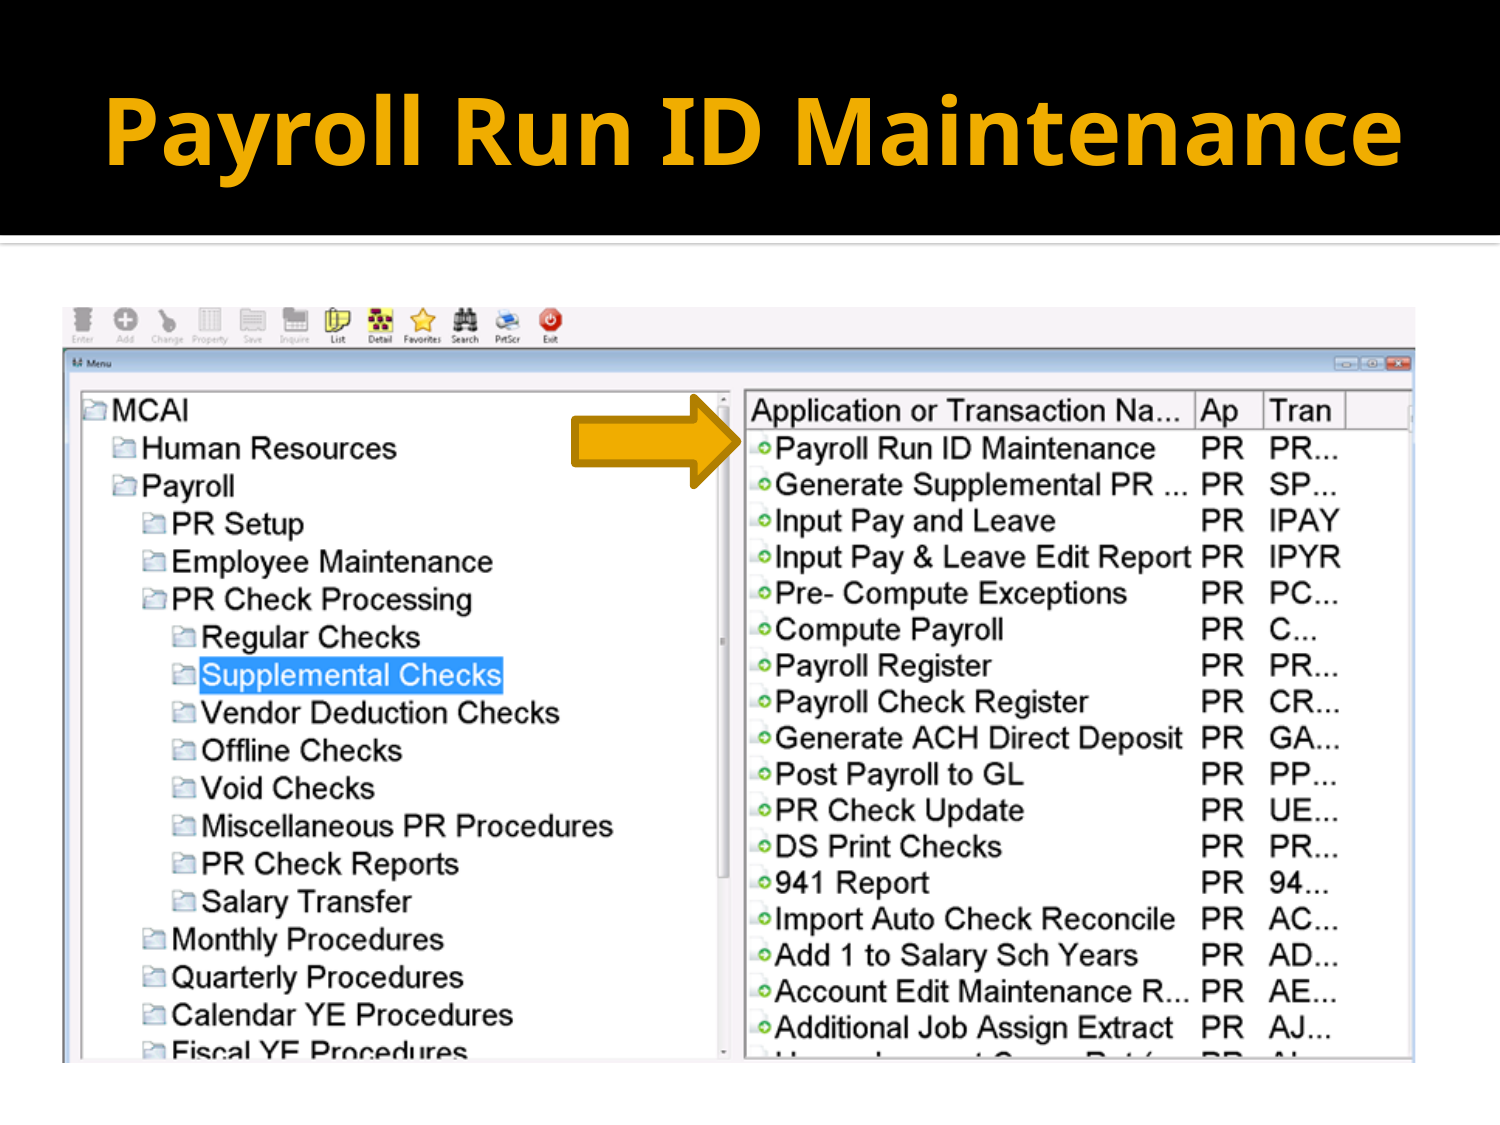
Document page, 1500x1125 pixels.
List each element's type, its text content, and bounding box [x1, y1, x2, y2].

title Payroll Run ID Maintenance [75, 25, 1425, 231]
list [62, 307, 1416, 1063]
